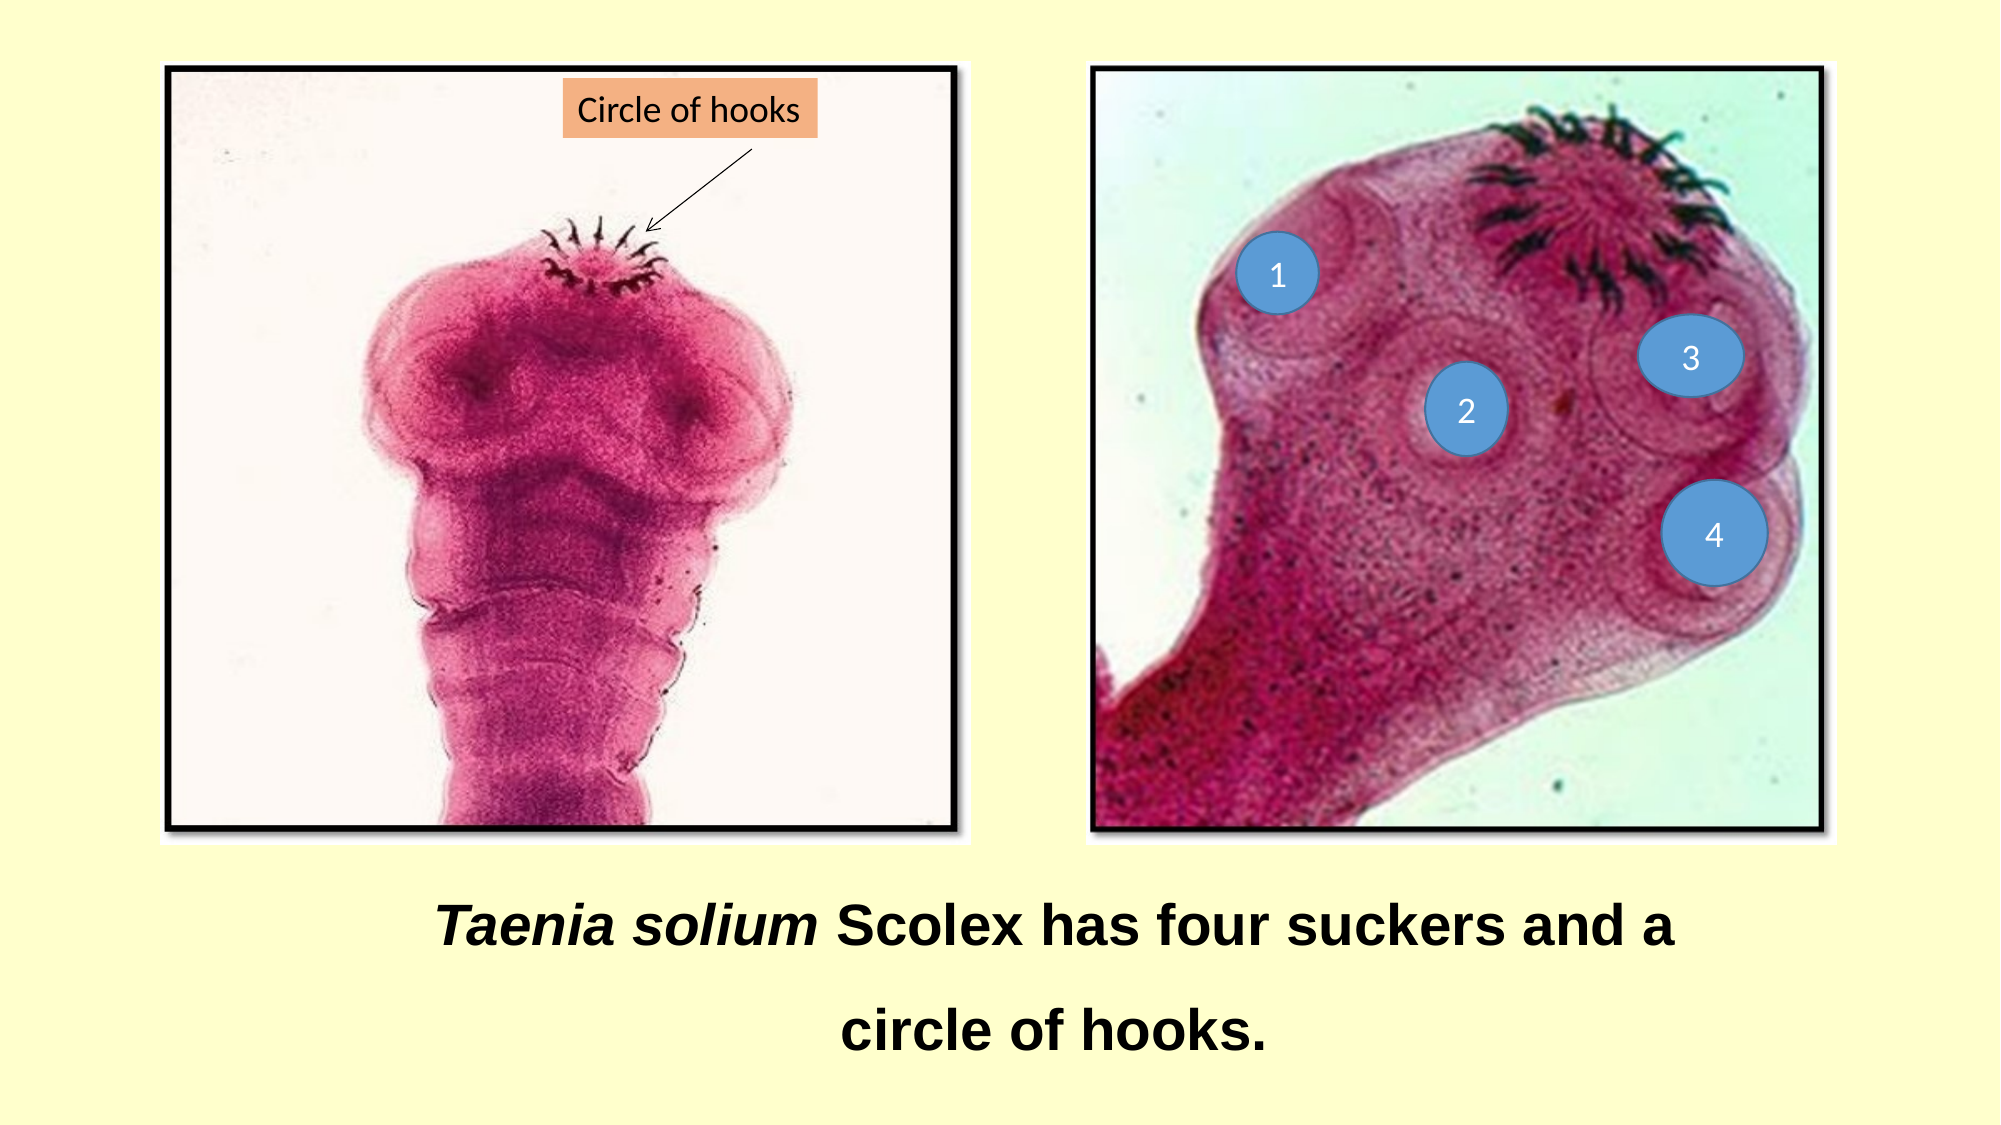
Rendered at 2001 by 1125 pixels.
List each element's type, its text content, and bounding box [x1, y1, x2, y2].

text_box Taenia solium Scolex has four suckers and a circle of hooks. [247, 844, 1750, 1070]
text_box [645, 148, 752, 232]
picture [1085, 61, 1837, 845]
picture [160, 61, 971, 845]
